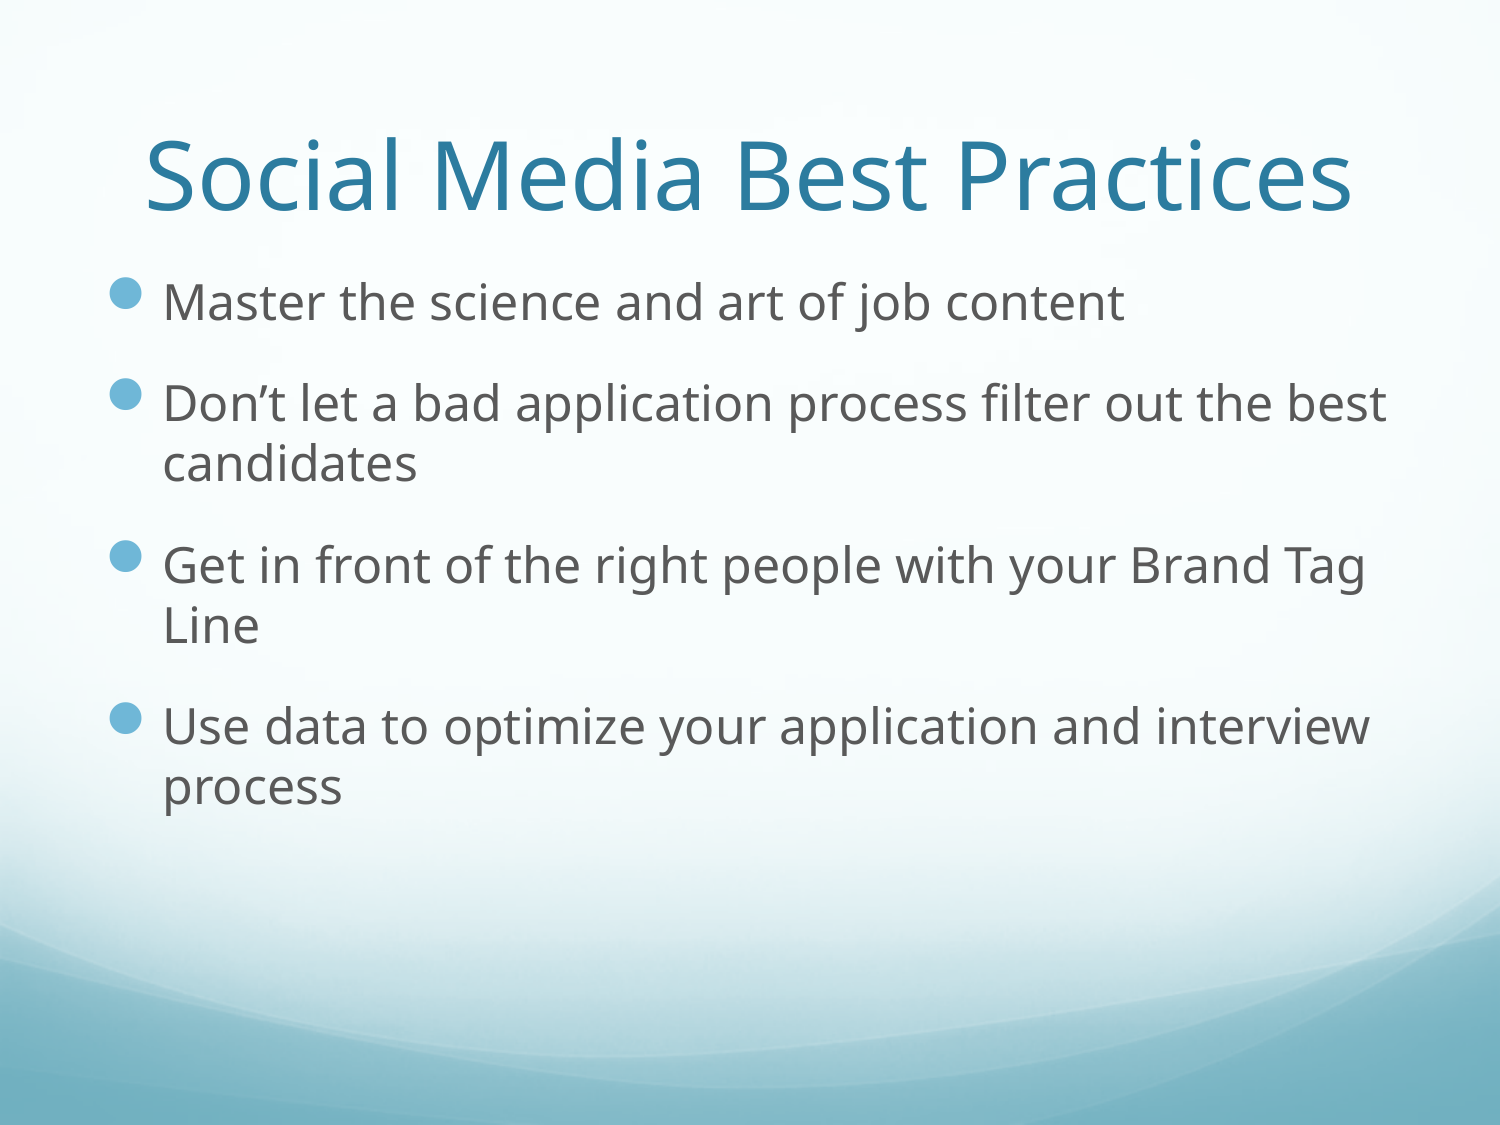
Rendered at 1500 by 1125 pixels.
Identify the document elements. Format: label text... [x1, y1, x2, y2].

list Master the science and art of job content Don’t let a bad application process filter out the best candidates Get in front of the right people with your Brand Tag Line Use data to optimize your application and interview process [90, 262, 1410, 975]
title Social Media Best Practices [90, 17, 1410, 237]
